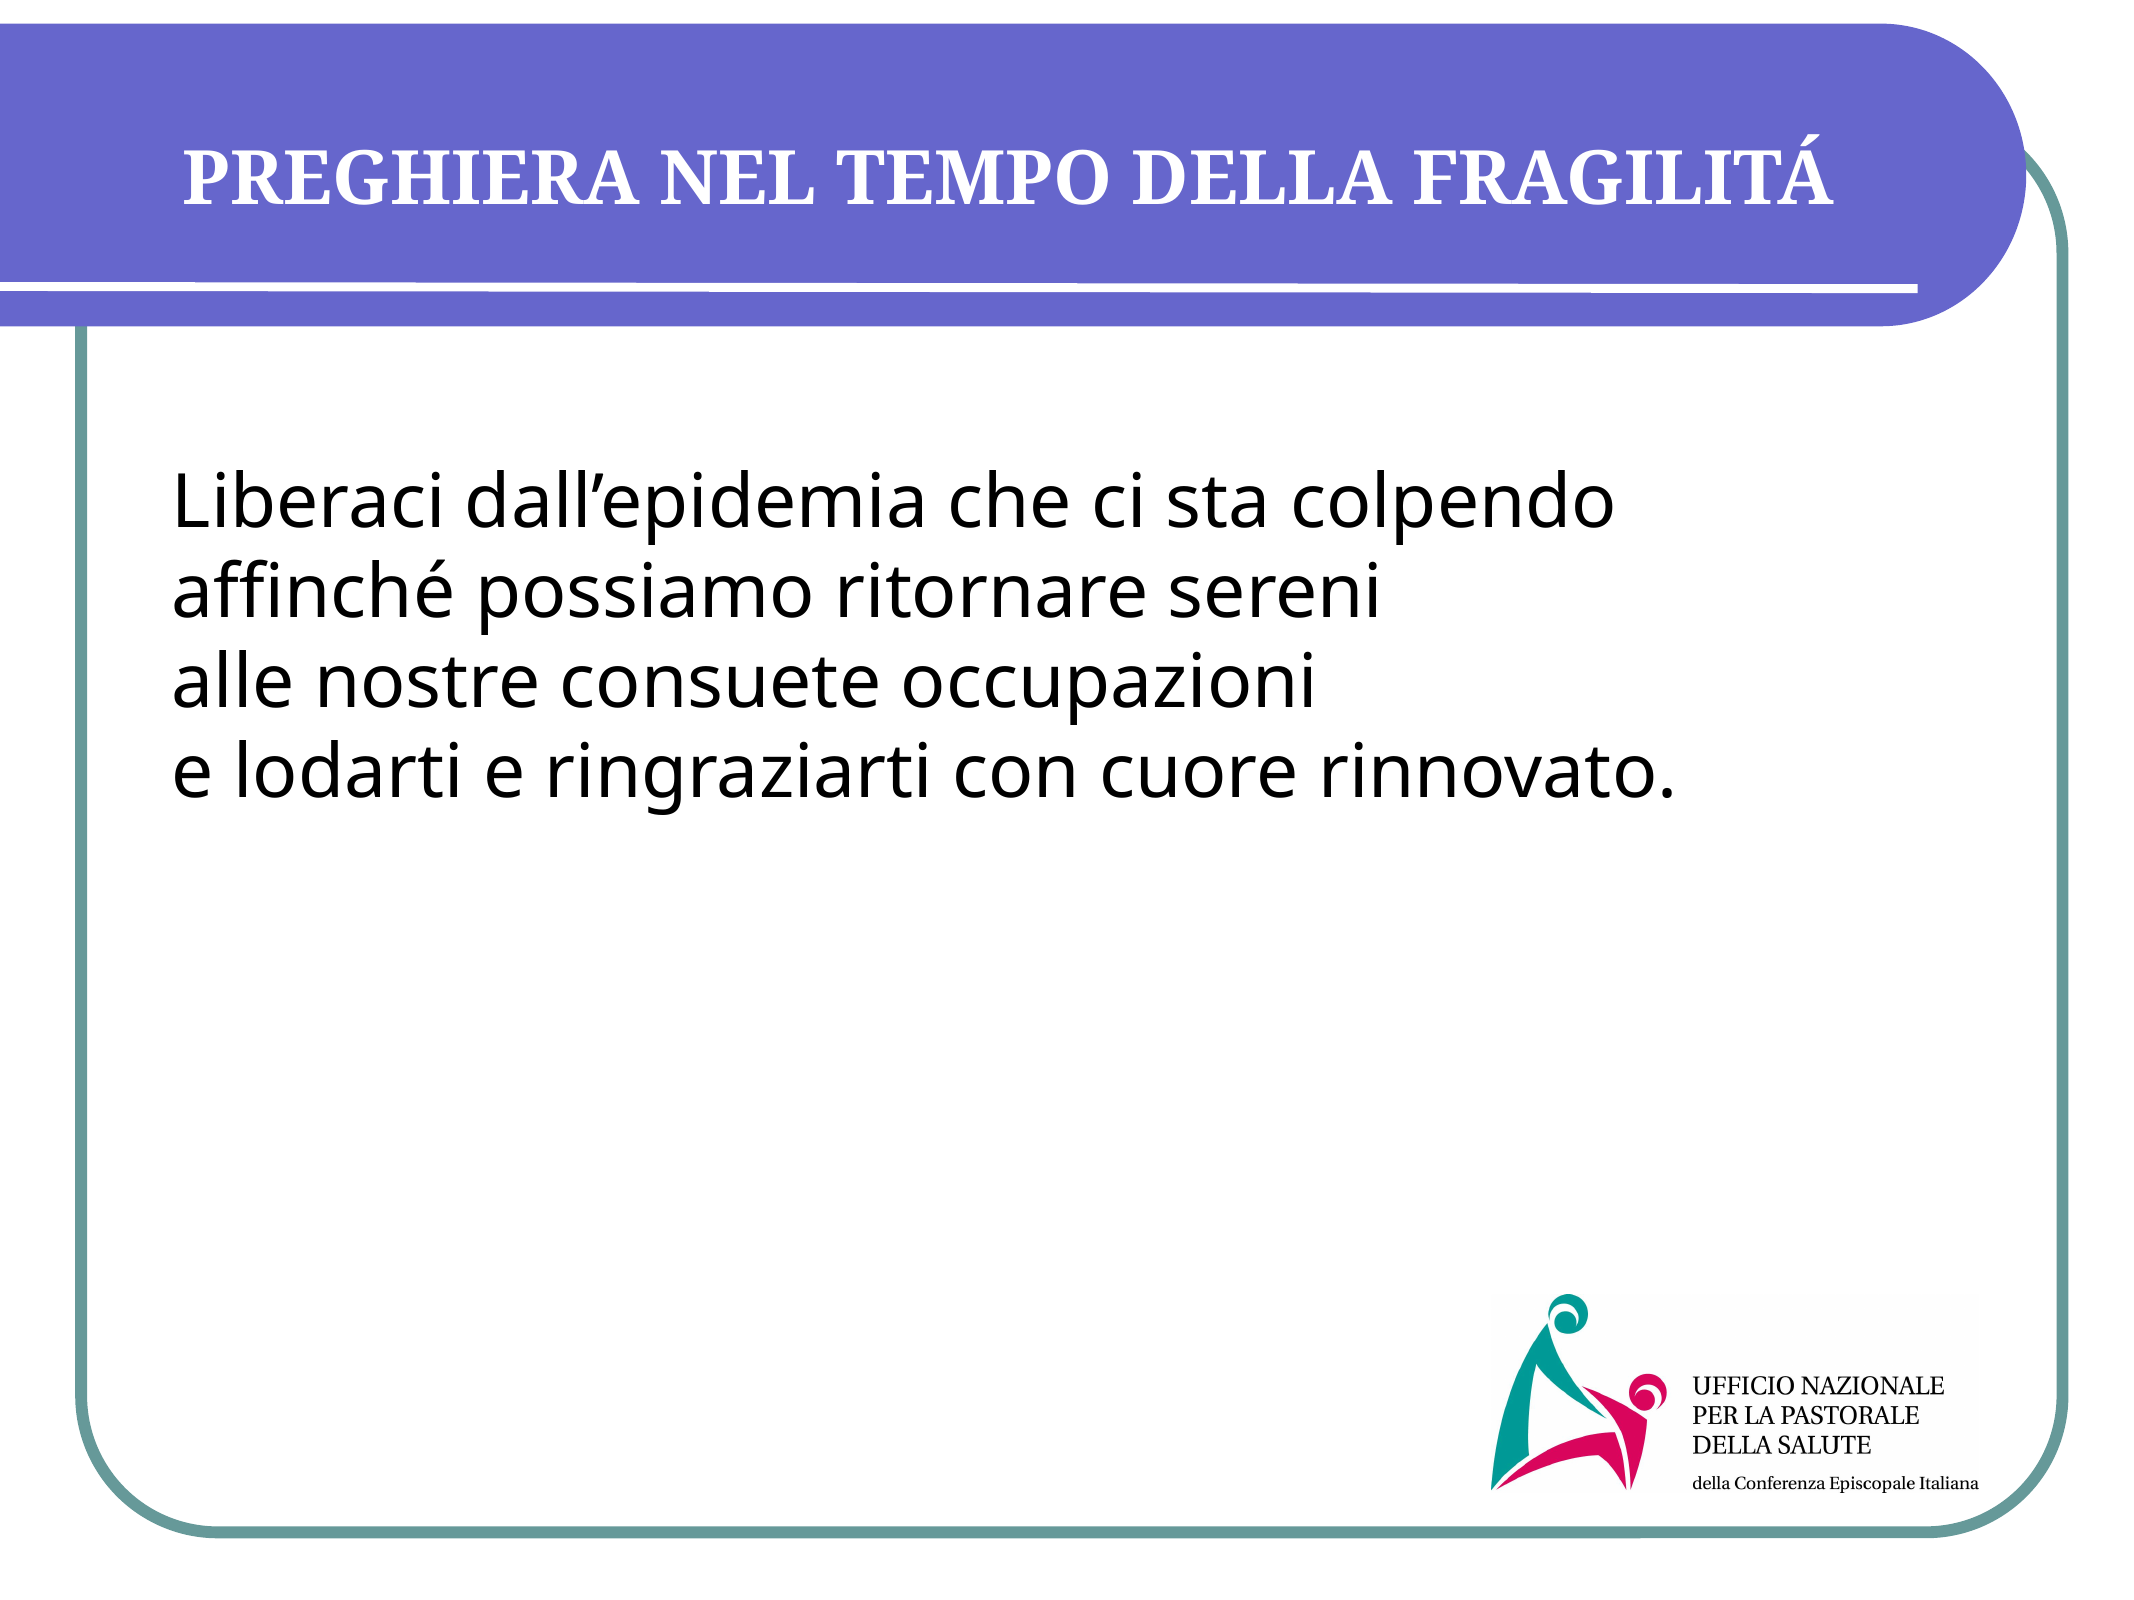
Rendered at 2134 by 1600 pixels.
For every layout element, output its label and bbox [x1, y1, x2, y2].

picture [1491, 1294, 1979, 1494]
text_box [0, 23, 2063, 1533]
